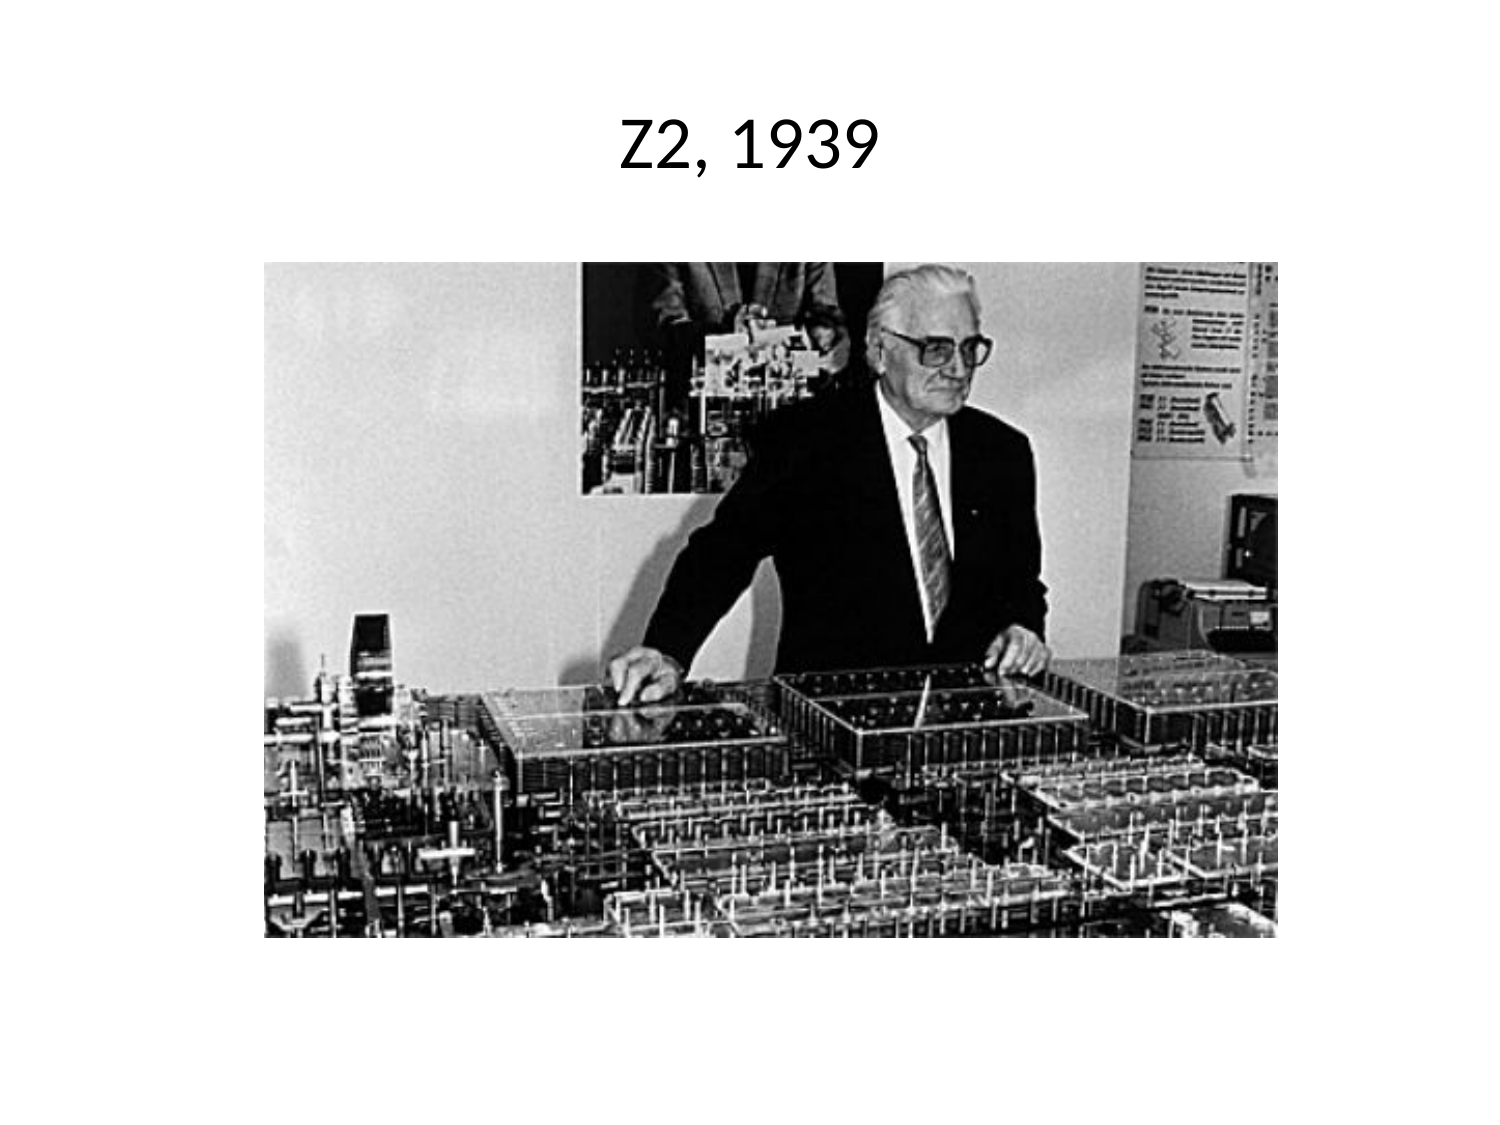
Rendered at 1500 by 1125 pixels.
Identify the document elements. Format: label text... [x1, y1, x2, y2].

picture [264, 262, 1278, 938]
title Z2, 1939 [75, 45, 1425, 233]
